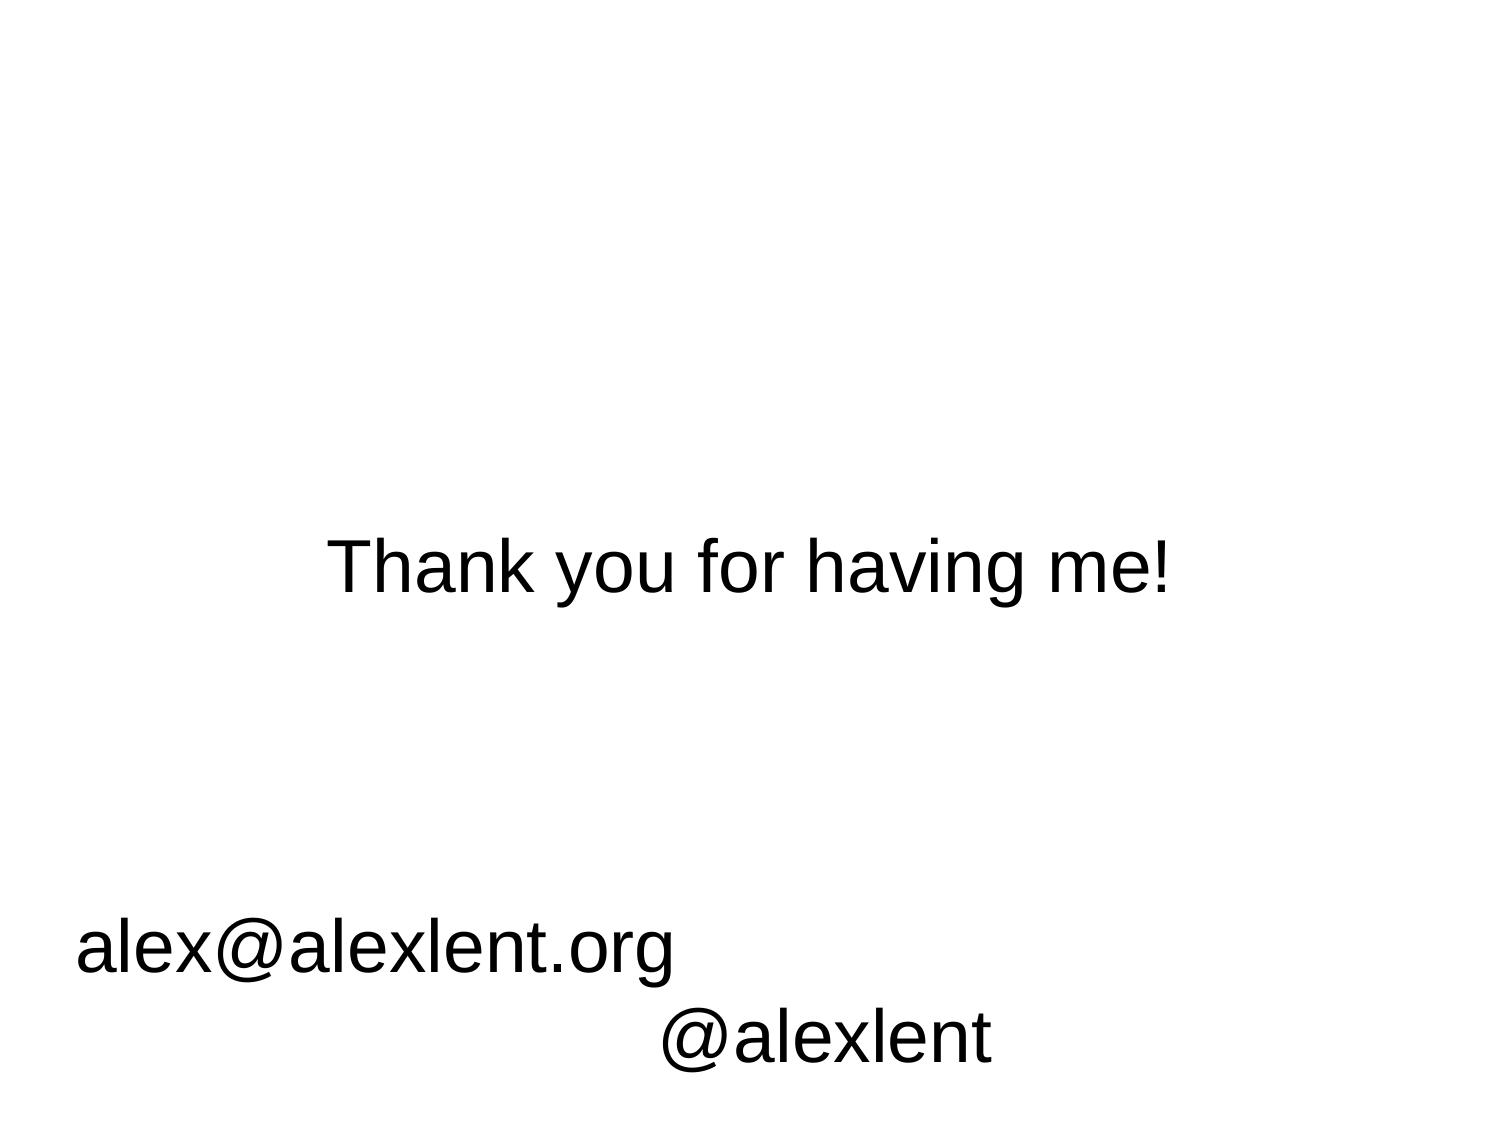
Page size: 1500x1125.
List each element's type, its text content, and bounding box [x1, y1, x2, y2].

title Thank you for having me! [35, 470, 1465, 655]
title alex@alexlent.org @alexlent [35, 895, 1465, 1080]
